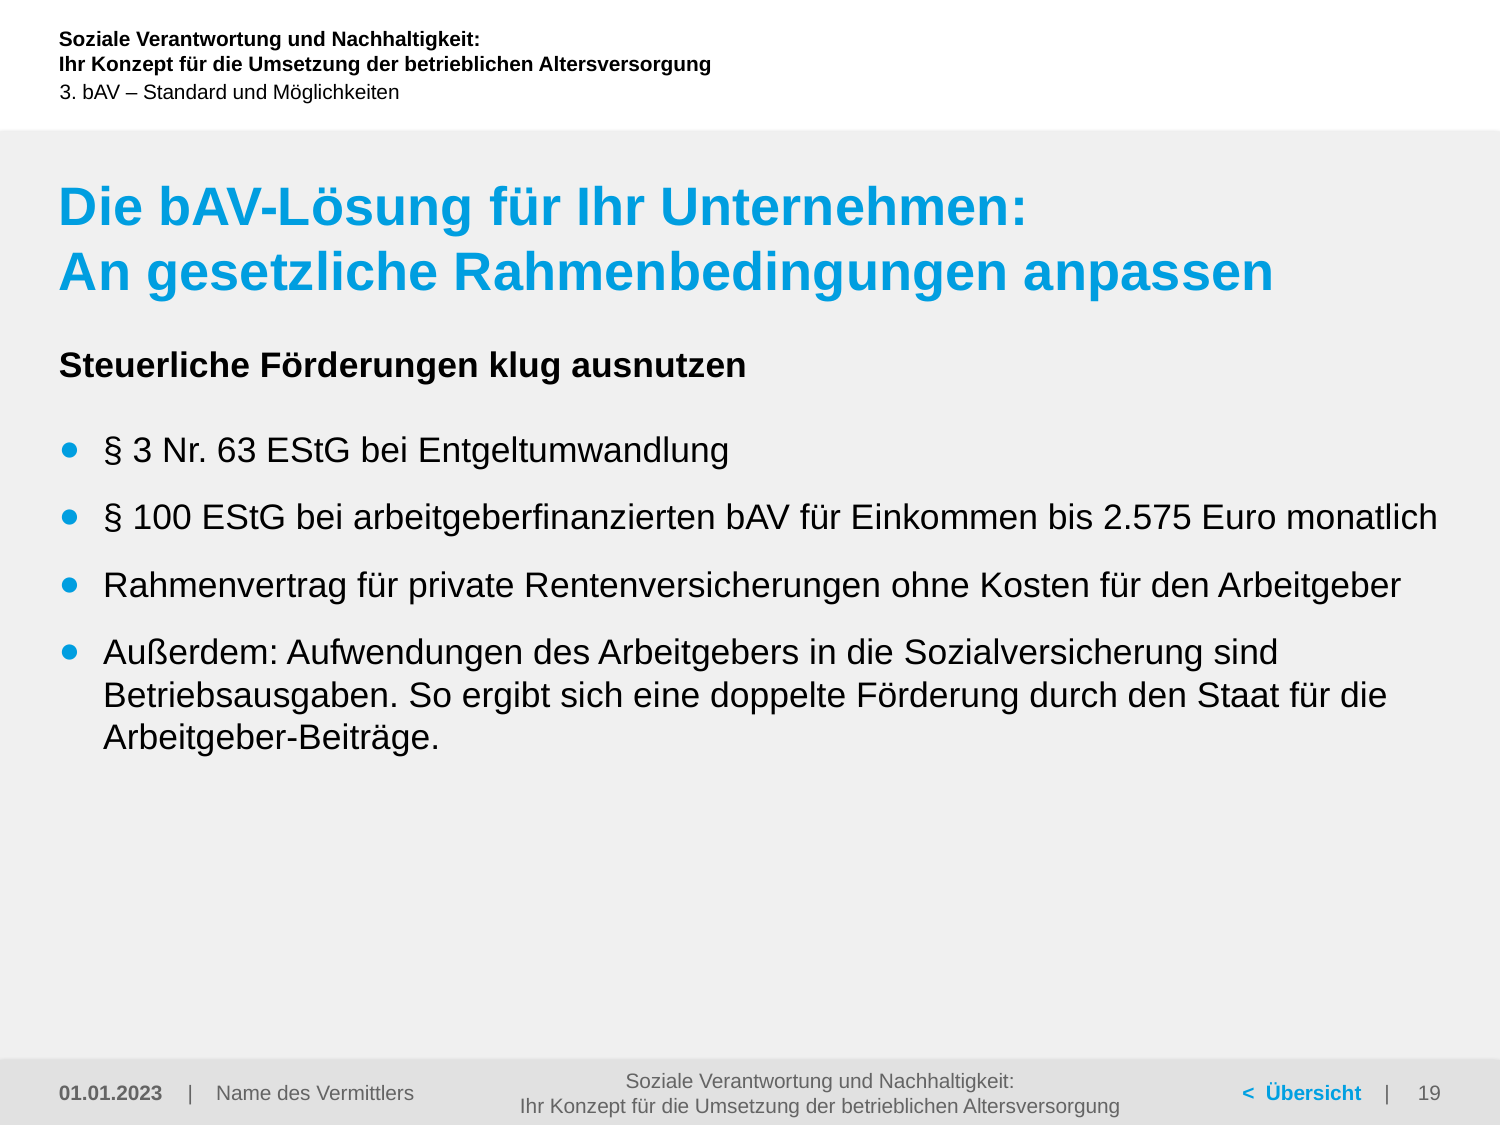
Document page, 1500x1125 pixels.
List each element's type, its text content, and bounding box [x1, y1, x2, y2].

footer Soziale Verantwortung und Nachhaltigkeit: Ihr Konzept für die Umsetzung der betrieblichen Altersversorgung [494, 1060, 1146, 1125]
list 3. bAV – Standard und Möglichkeiten [0, 50, 1073, 133]
list § 3 Nr. 63 EStG bei Entgeltumwandlung § 100 EStG bei arbeitgeberfinanzierten bAV für Einkommen bis 2.575 Euro monatlich Rahmenvertrag für private Rentenversicherungen ohne Kosten für den Arbeitgeber Außerdem: Aufwendungen des Arbeitgebers in die Sozialversicherung sind Betriebsausgaben. So ergibt sich eine doppelte Förderung durch den Staat für die Arbeitgeber-Beiträge. [58, 426, 1442, 1018]
list Steuerliche Förderungen klug ausnutzen [58, 342, 1442, 386]
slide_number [0, 1060, 183, 1125]
title Die bAV-Lösung für Ihr Unternehmen: An gesetzliche Rahmenbedingungen anpassen [58, 171, 1442, 254]
slide_number 19 [1358, 1060, 1500, 1125]
